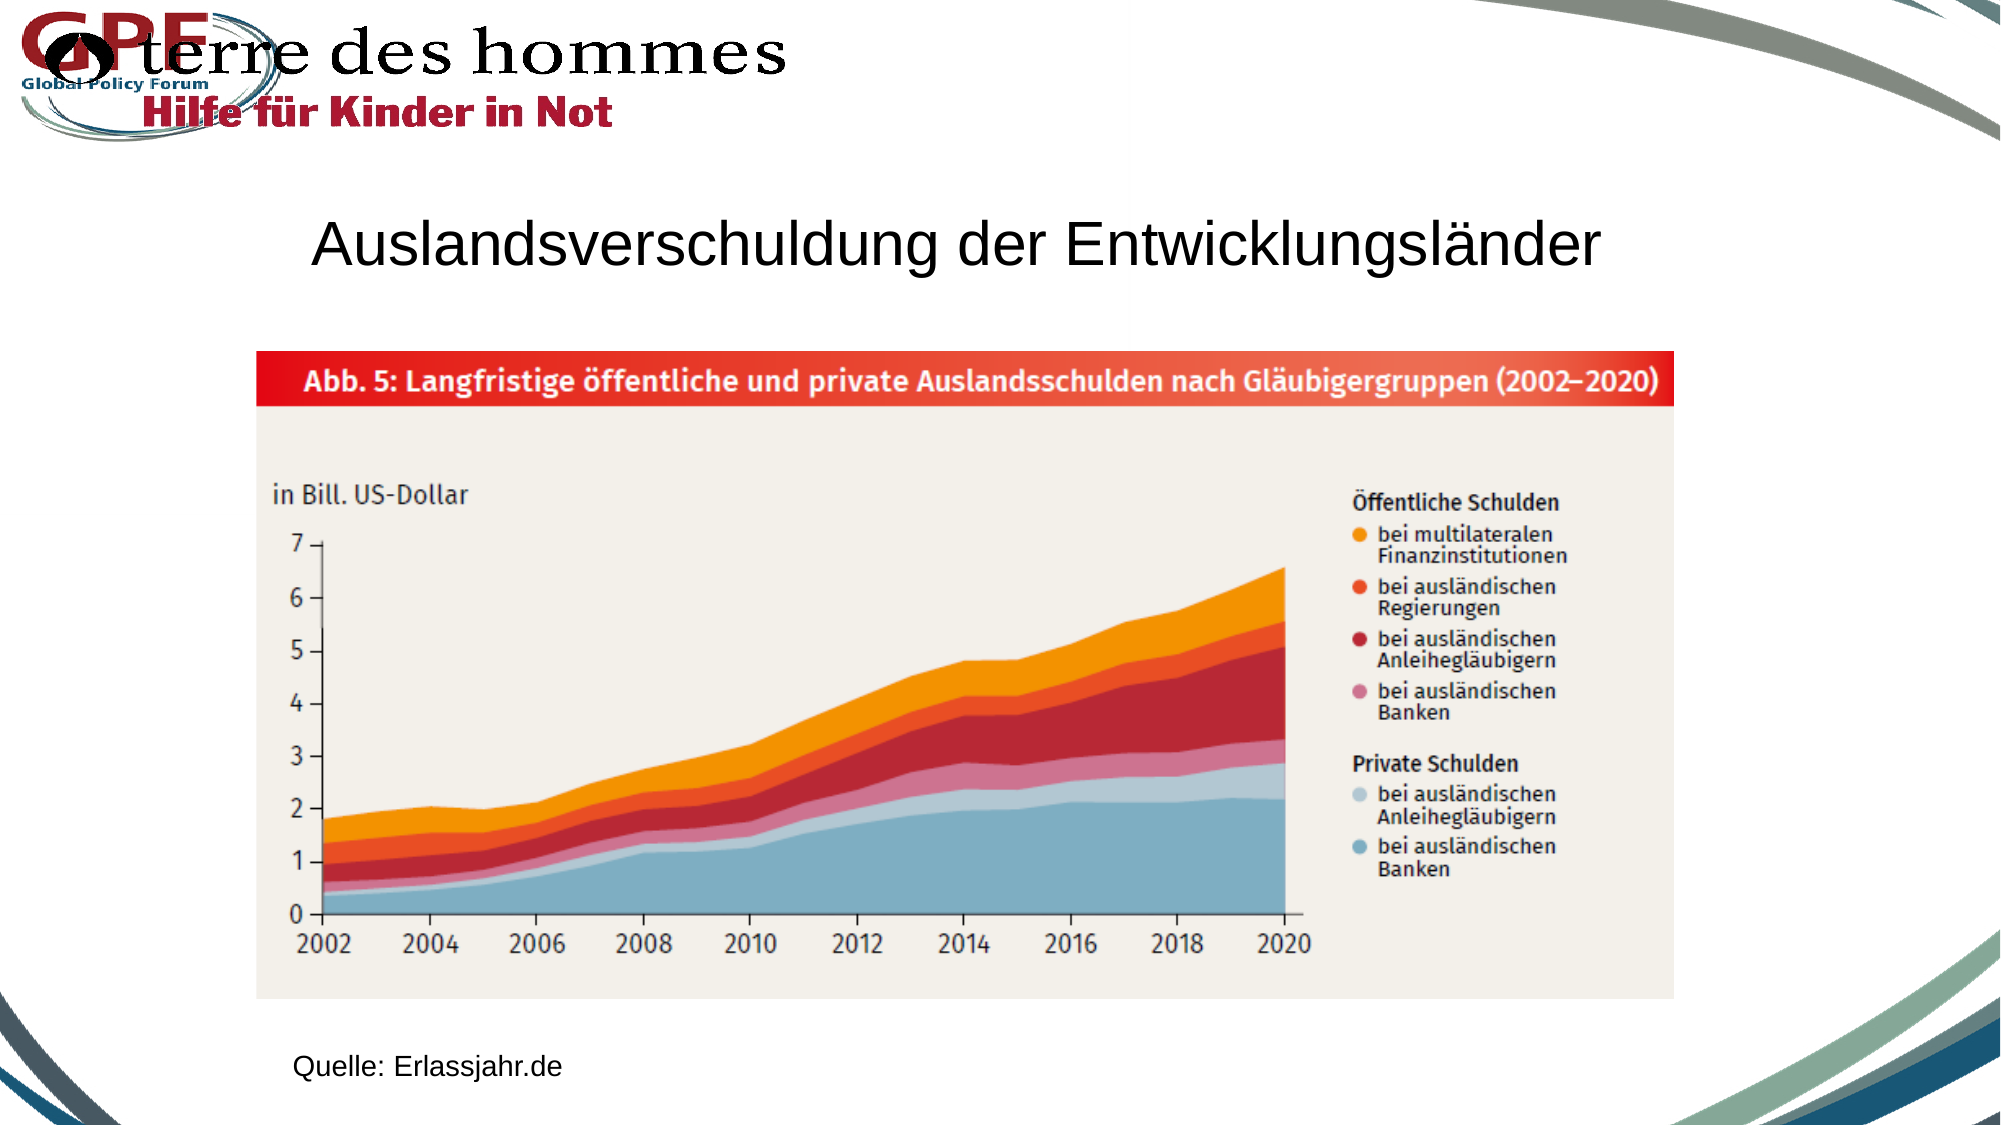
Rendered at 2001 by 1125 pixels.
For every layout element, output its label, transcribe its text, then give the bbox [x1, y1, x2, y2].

text_box Auslandsverschuldung der Entwicklungsländer [149, 151, 1784, 339]
picture [0, 0, 2001, 1125]
text_box Quelle: Erlassjahr.de [277, 1039, 952, 1090]
